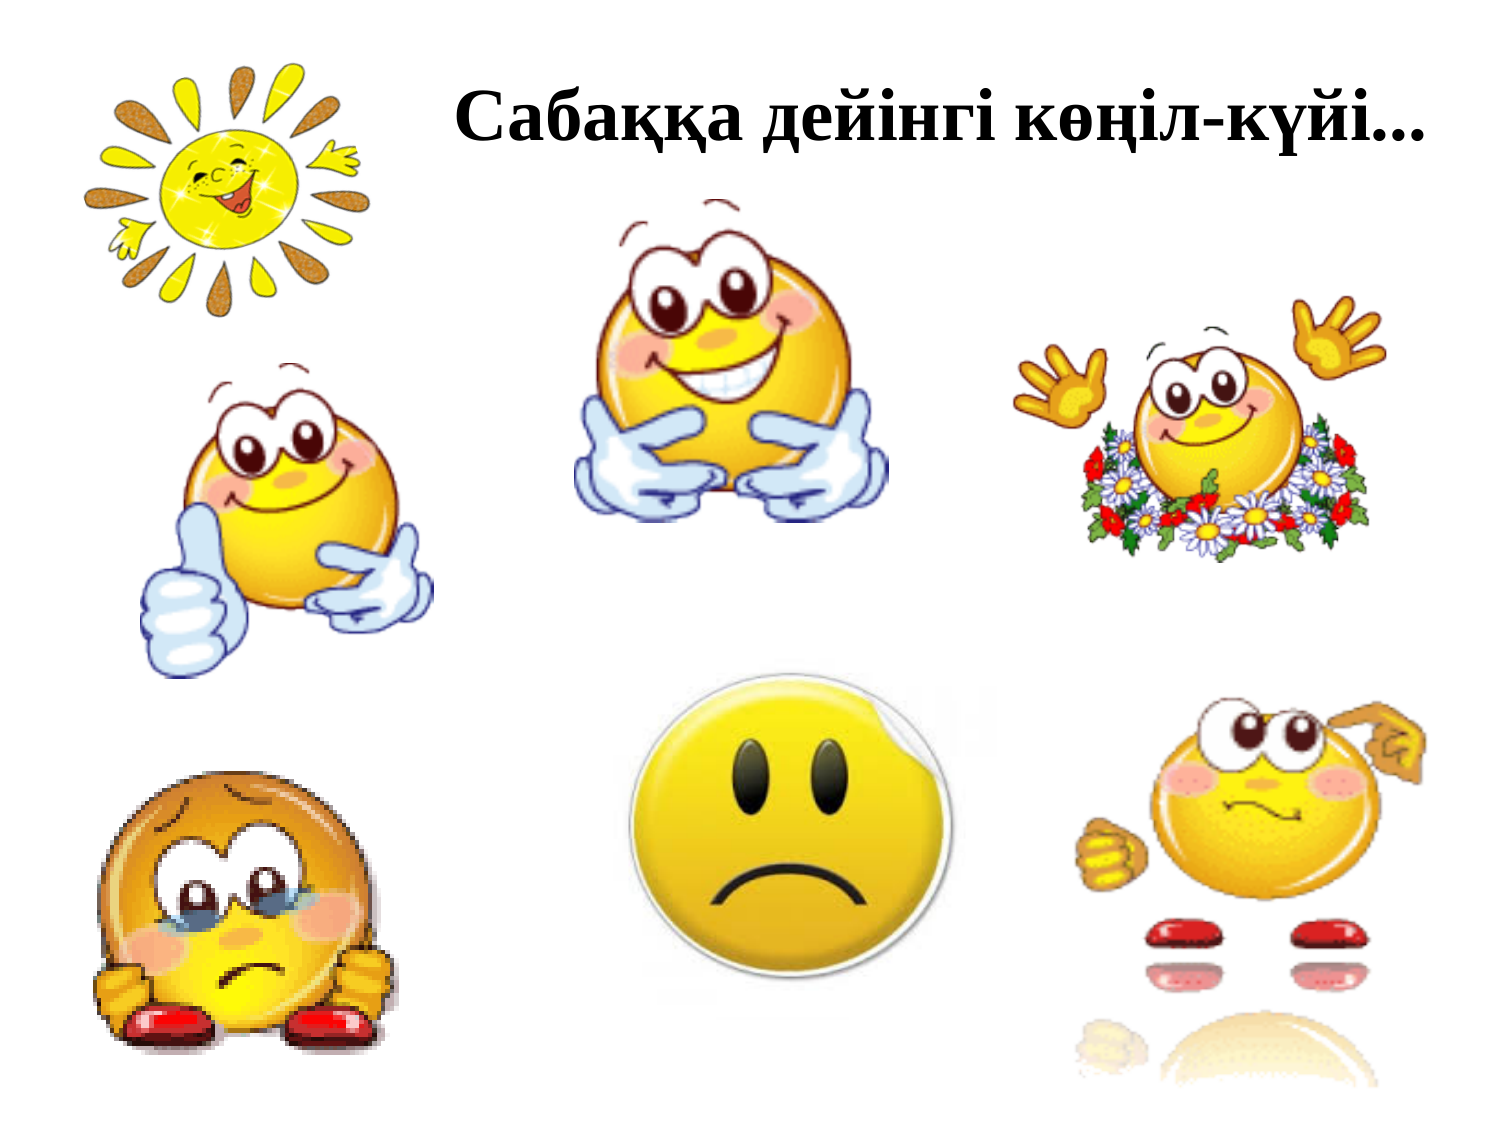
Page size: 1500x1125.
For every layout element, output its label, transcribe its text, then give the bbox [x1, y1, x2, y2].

picture [1054, 667, 1454, 1093]
picture [1007, 280, 1397, 563]
picture [140, 362, 434, 679]
picture [93, 771, 399, 1055]
picture [60, 36, 391, 345]
picture [573, 198, 889, 524]
picture [585, 632, 997, 1020]
text_box Сабаққа дейінгі көңіл-күйі... [438, 58, 1443, 164]
